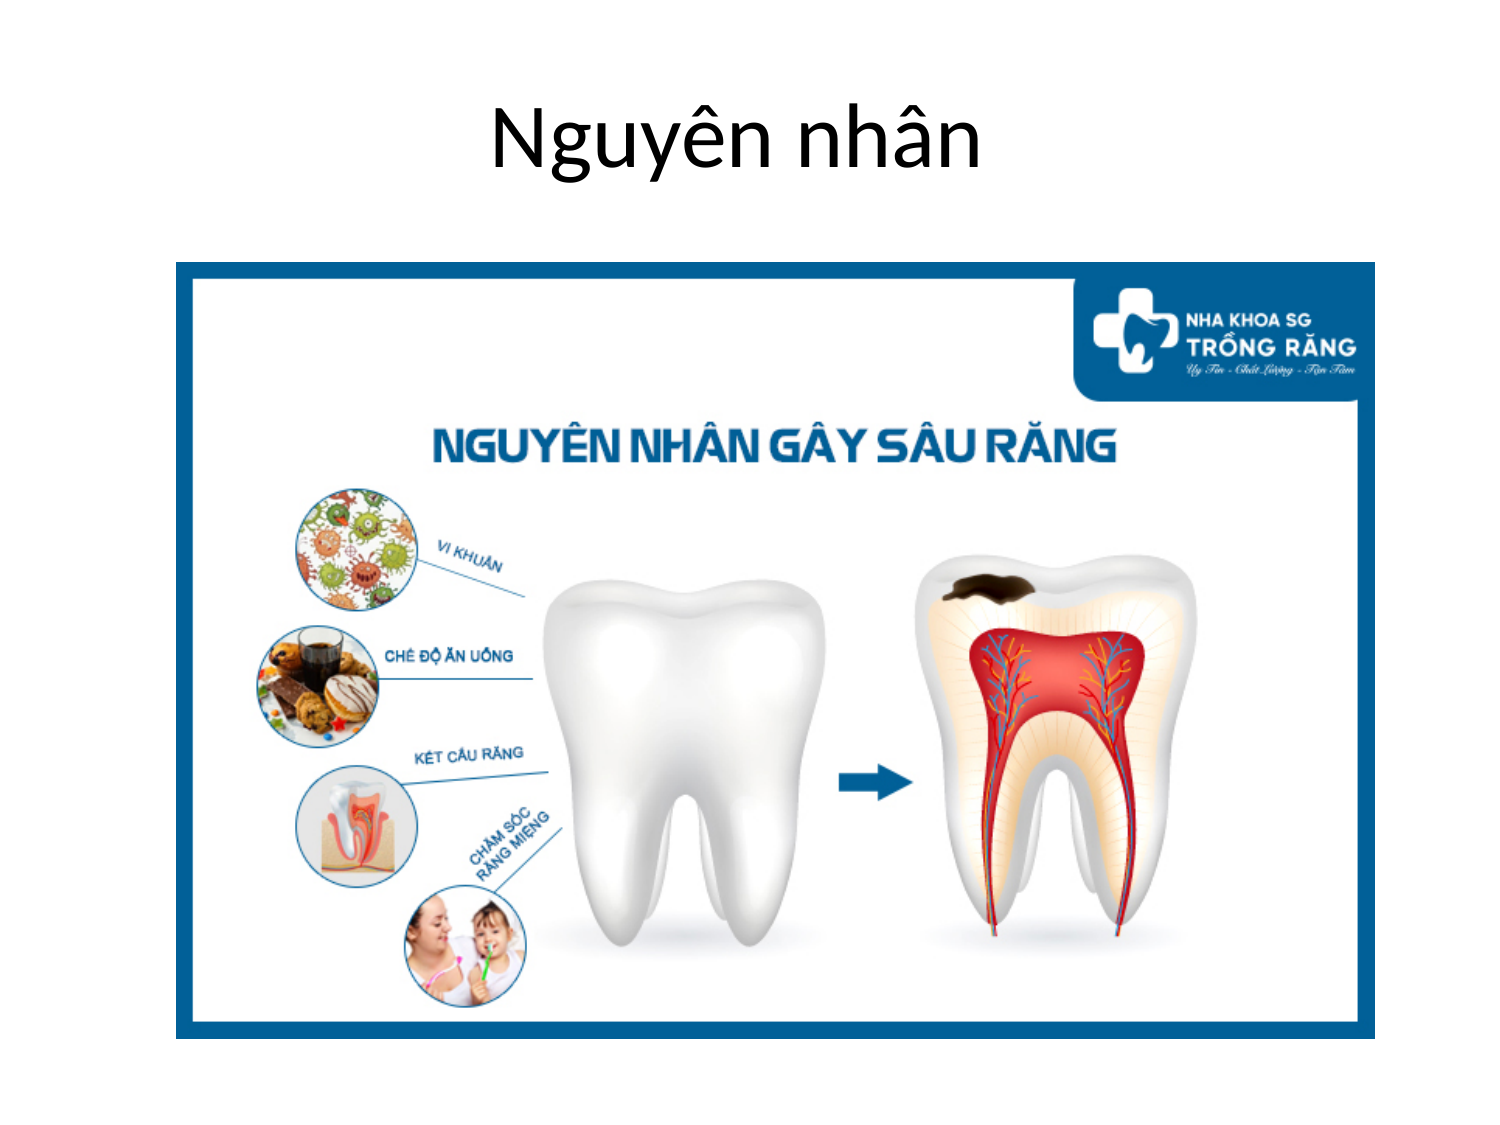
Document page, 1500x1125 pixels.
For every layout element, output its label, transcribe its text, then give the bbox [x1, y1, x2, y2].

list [176, 262, 1376, 1039]
title Nguyên nhân [62, 37, 1413, 225]
